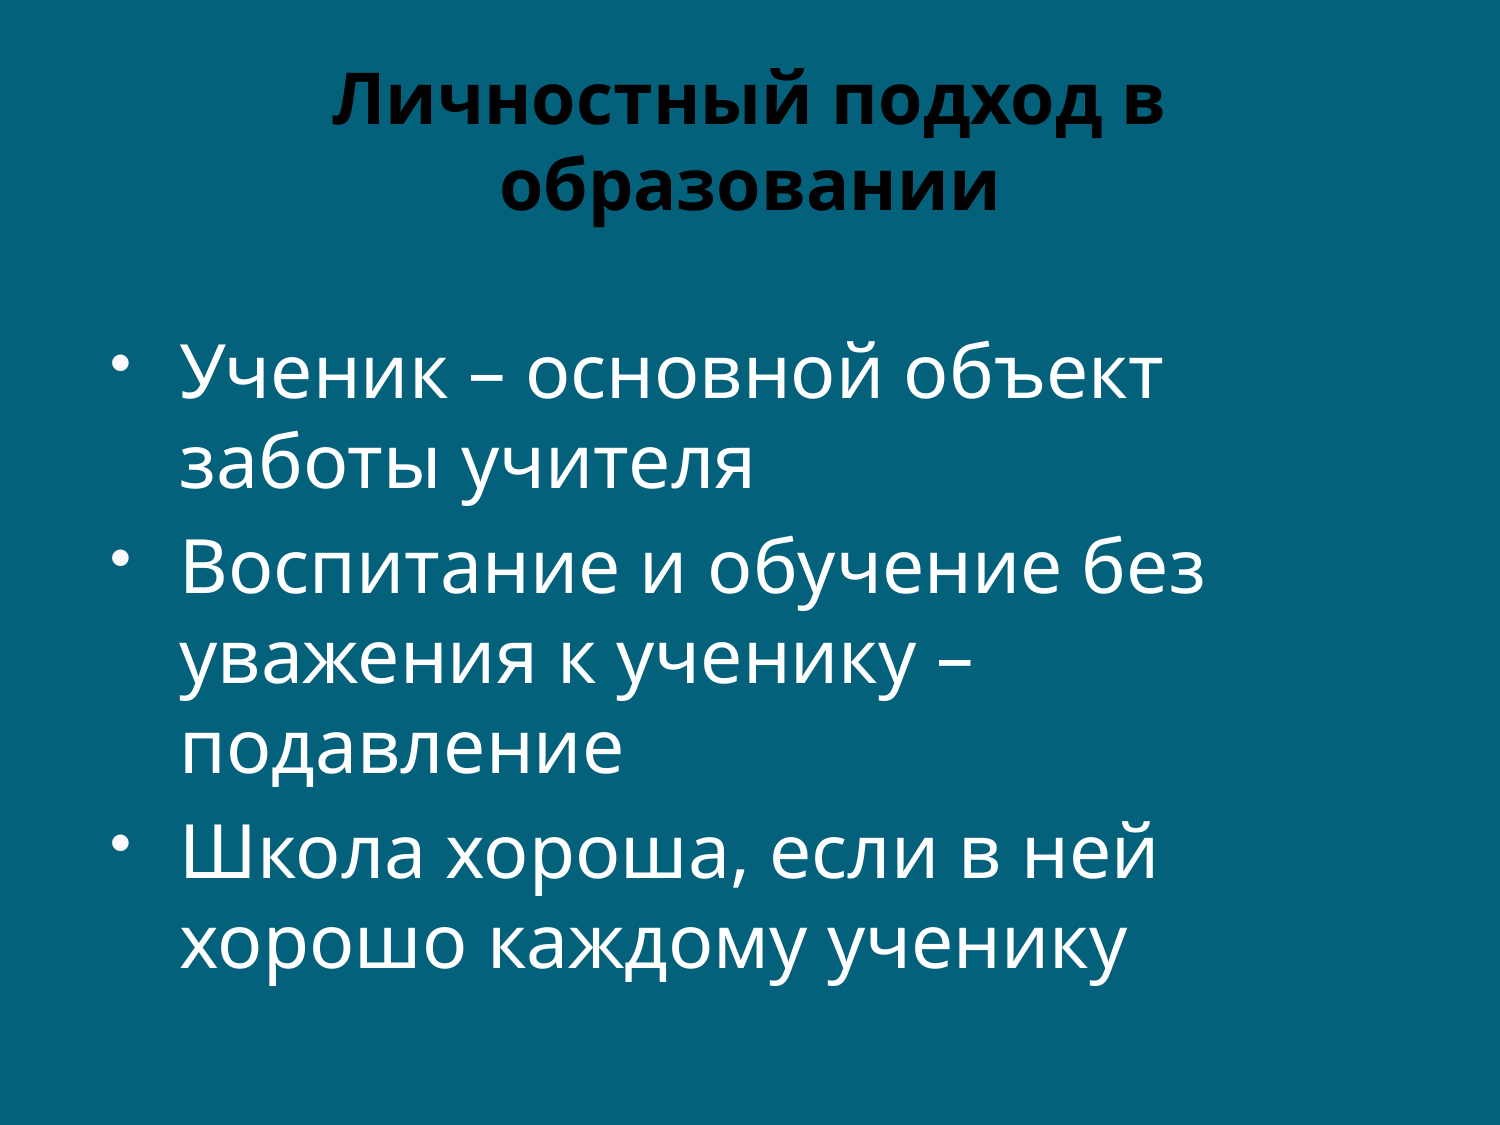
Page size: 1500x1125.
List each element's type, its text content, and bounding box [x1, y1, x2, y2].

list Ученик – основной объект заботы учителя Воспитание и обучение без уважения к ученику – подавление Школа хороша, если в ней хорошо каждому ученику [75, 316, 1425, 1035]
title Личностный подход в образовании [75, 45, 1425, 233]
